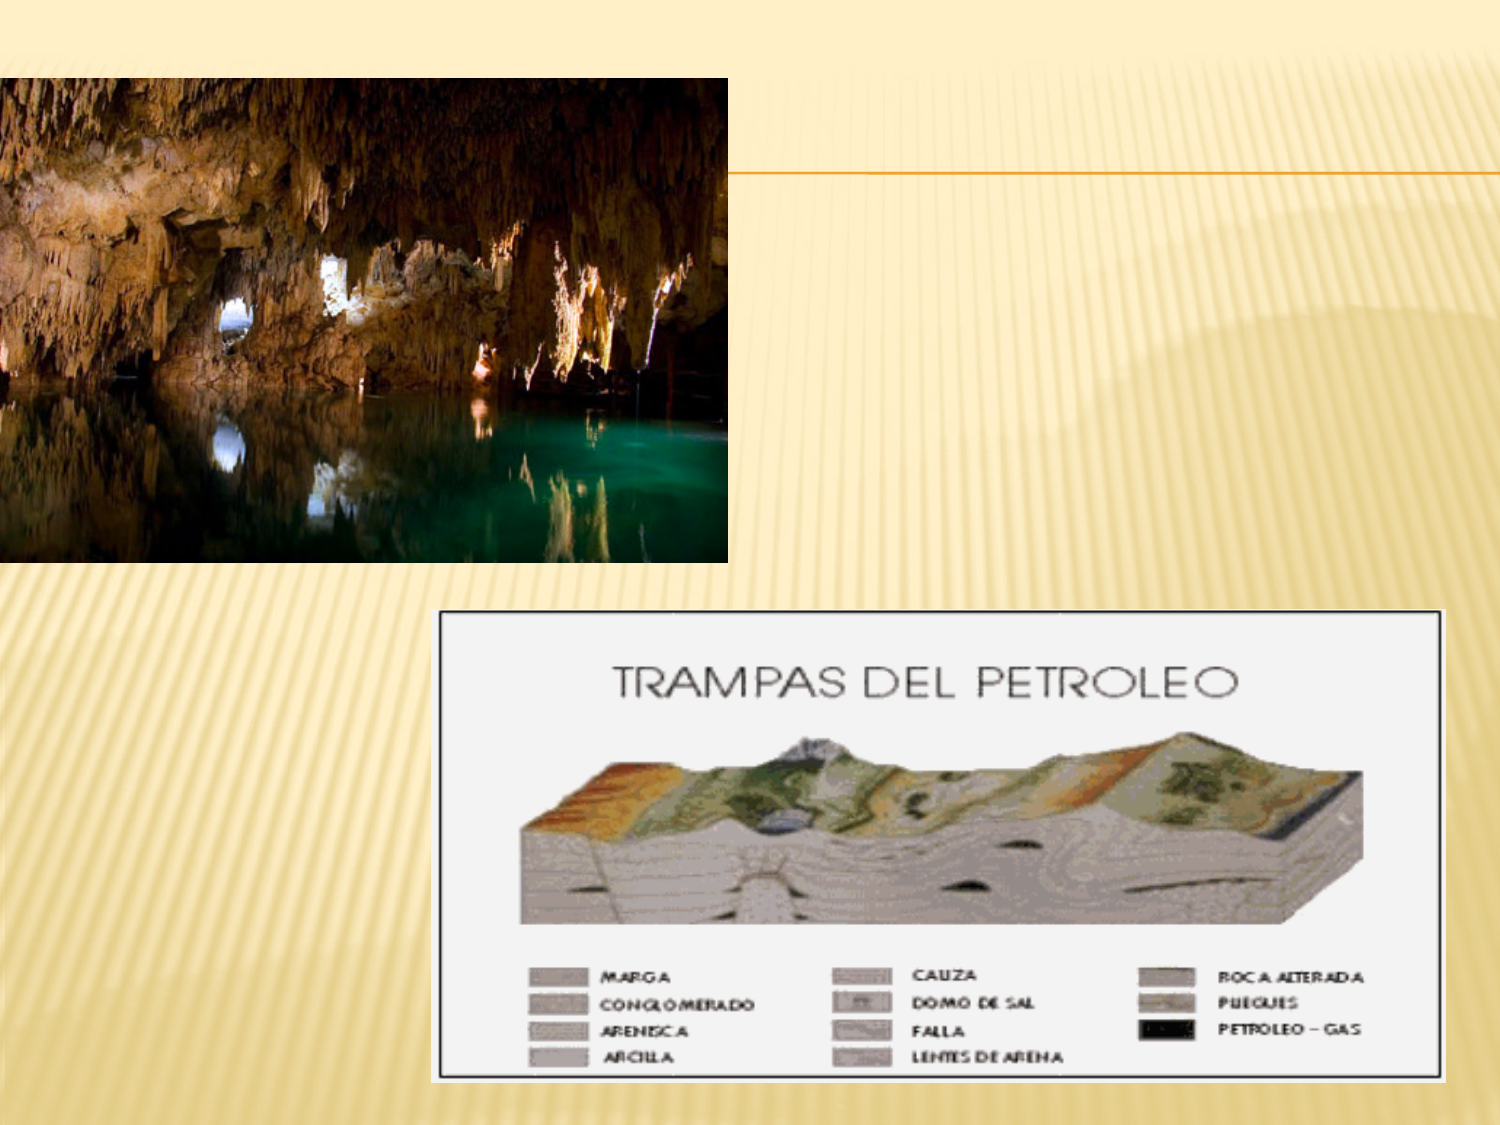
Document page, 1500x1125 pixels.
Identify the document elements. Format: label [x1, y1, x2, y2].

picture [0, 77, 728, 563]
list [50, 254, 1475, 998]
picture [430, 609, 1446, 1083]
